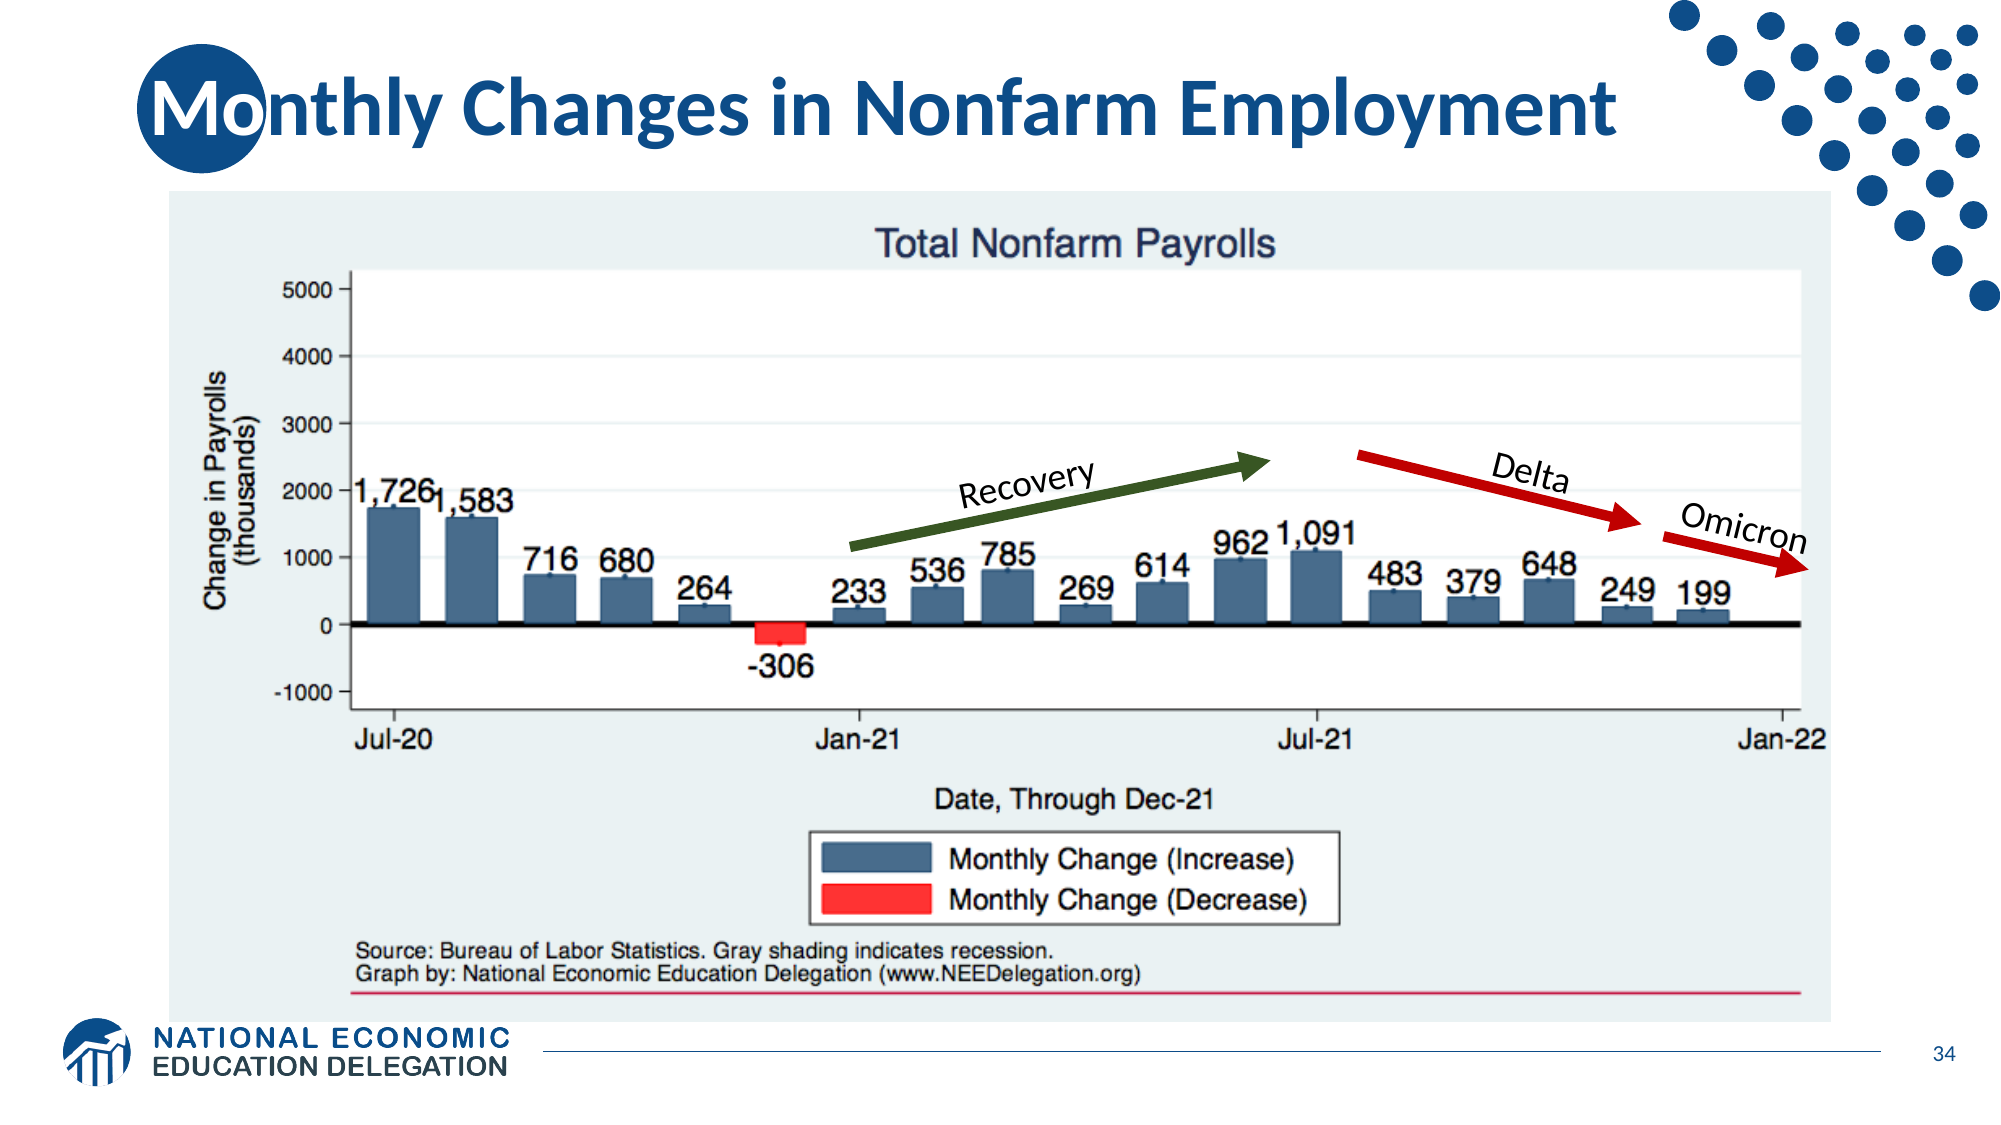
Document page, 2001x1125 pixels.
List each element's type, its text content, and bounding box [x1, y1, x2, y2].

slide_number 34 [1521, 1022, 1972, 1082]
text_box Omicron [1831, 515, 1841, 558]
picture [55, 1013, 520, 1091]
title Monthly Changes in Nonfarm Employment [134, 0, 1860, 218]
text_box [1365, 430, 1634, 548]
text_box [849, 460, 1271, 547]
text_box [1663, 536, 1809, 570]
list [169, 191, 1831, 1022]
